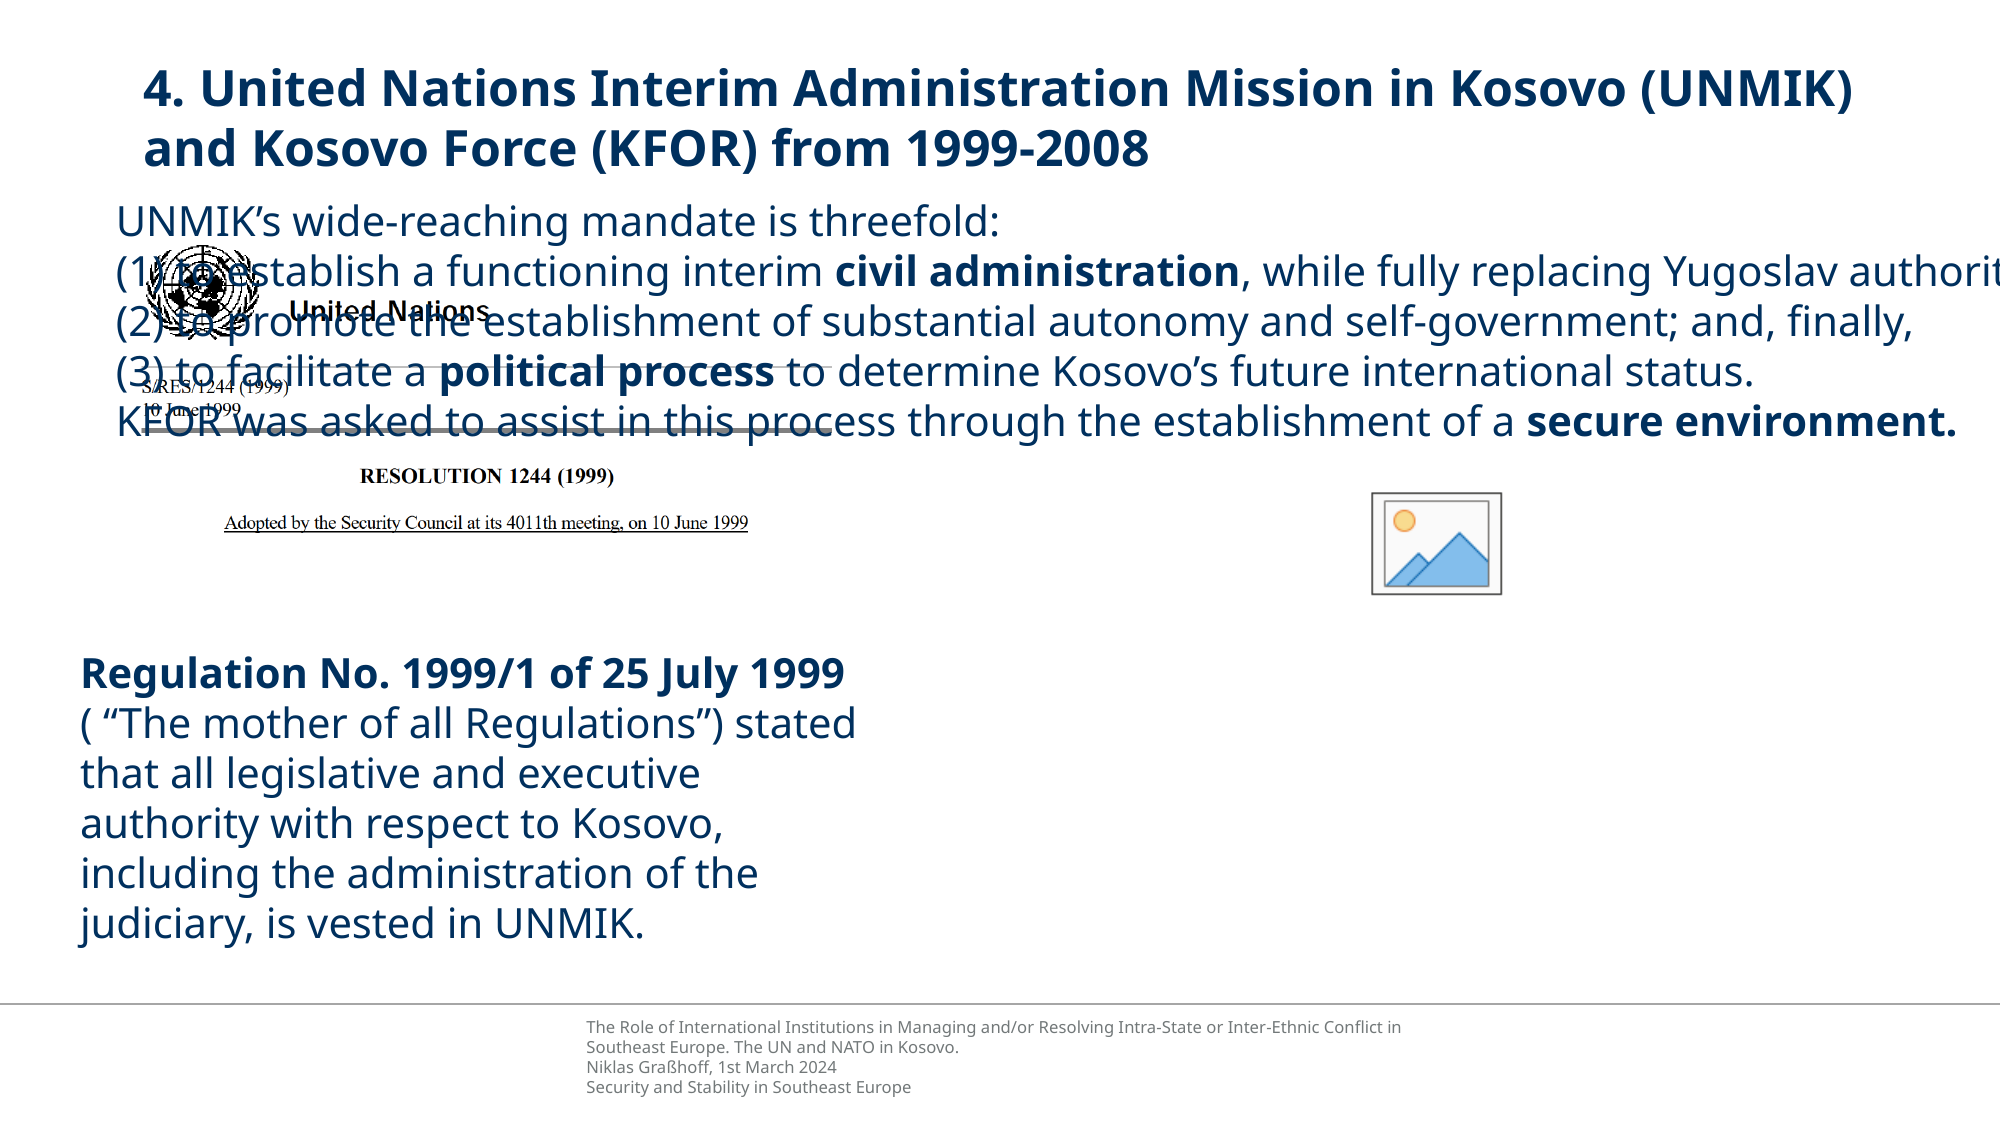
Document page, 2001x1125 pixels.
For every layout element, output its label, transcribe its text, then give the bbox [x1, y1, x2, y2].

picture [1011, 187, 1863, 901]
text_box Regulation No. 1999/1 of 25 July 1999 ( “The mother of all Regulations”) stated that all legislative and executive authority with respect to Kosovo, including the administration of the judiciary, is vested in UNMIK. [65, 639, 896, 954]
picture [137, 236, 839, 544]
title 4. United Nations Interim Administration Mission in Kosovo (UNMIK) and Kosovo Force (KFOR) from 1999-2008 [143, 56, 1880, 169]
